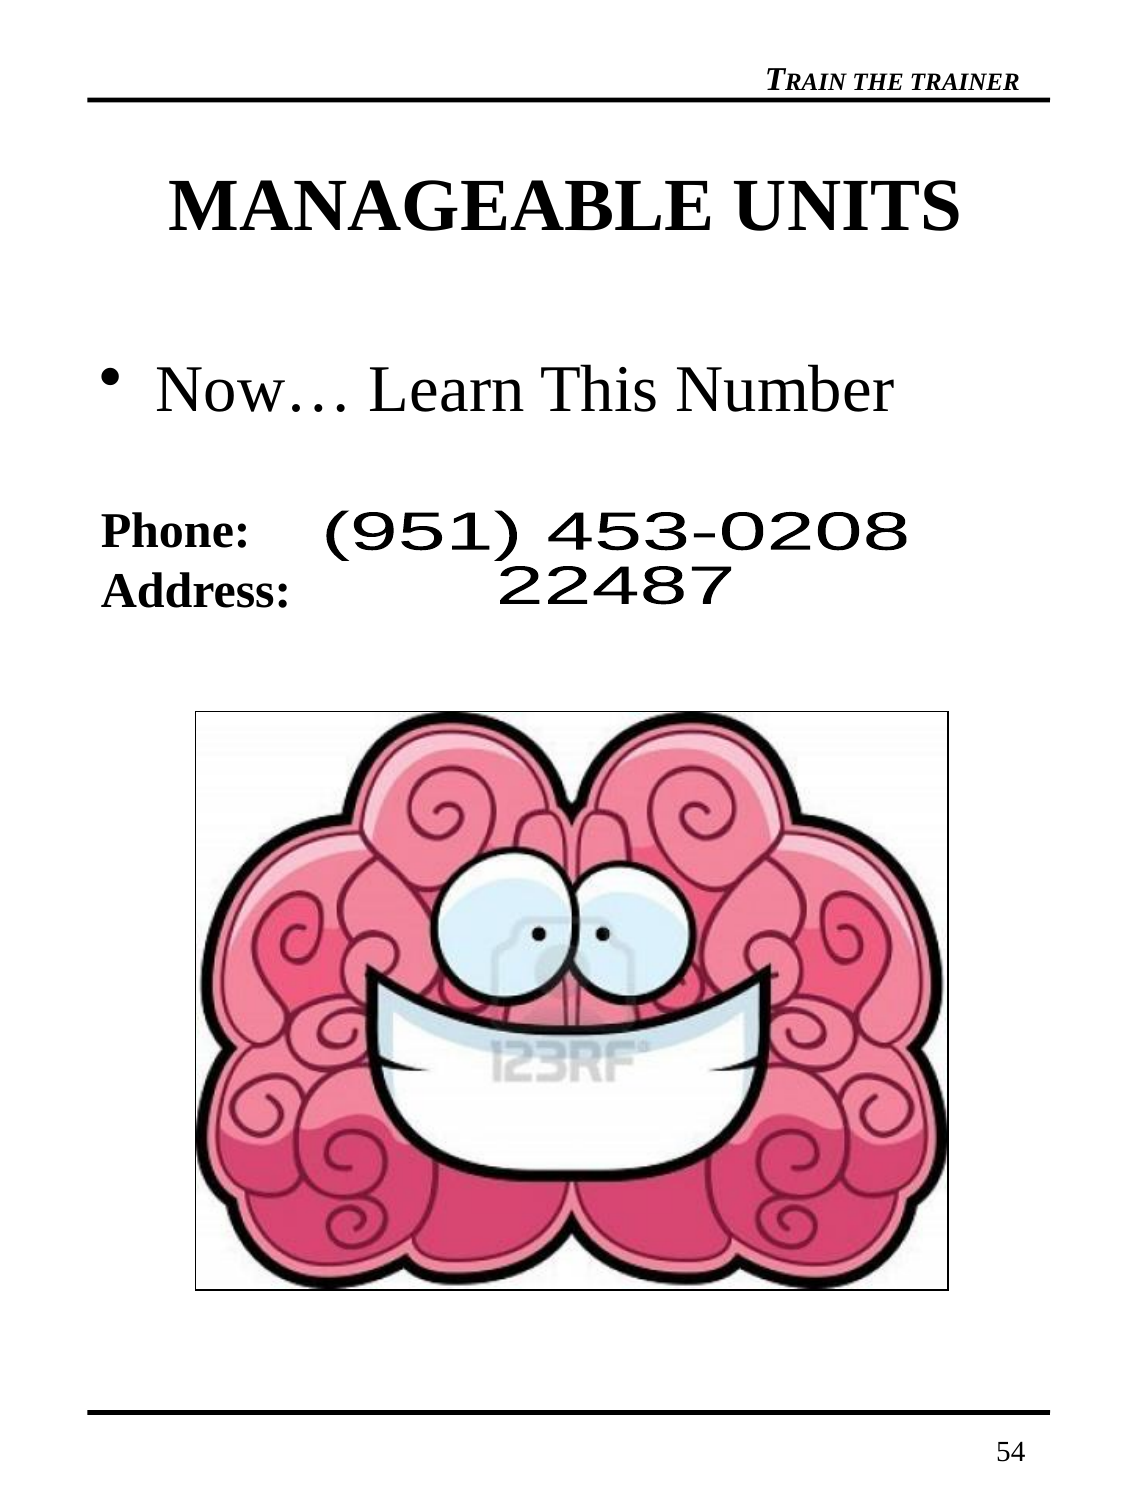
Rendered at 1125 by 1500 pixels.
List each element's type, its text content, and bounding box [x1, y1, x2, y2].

title MANAGEABLE UNITS [87, 99, 1044, 300]
picture [195, 712, 948, 1290]
text_box Phone: Address: [86, 490, 307, 625]
slide_number 54 [806, 1425, 1041, 1467]
list Now… Learn This Number [84, 337, 1041, 1334]
